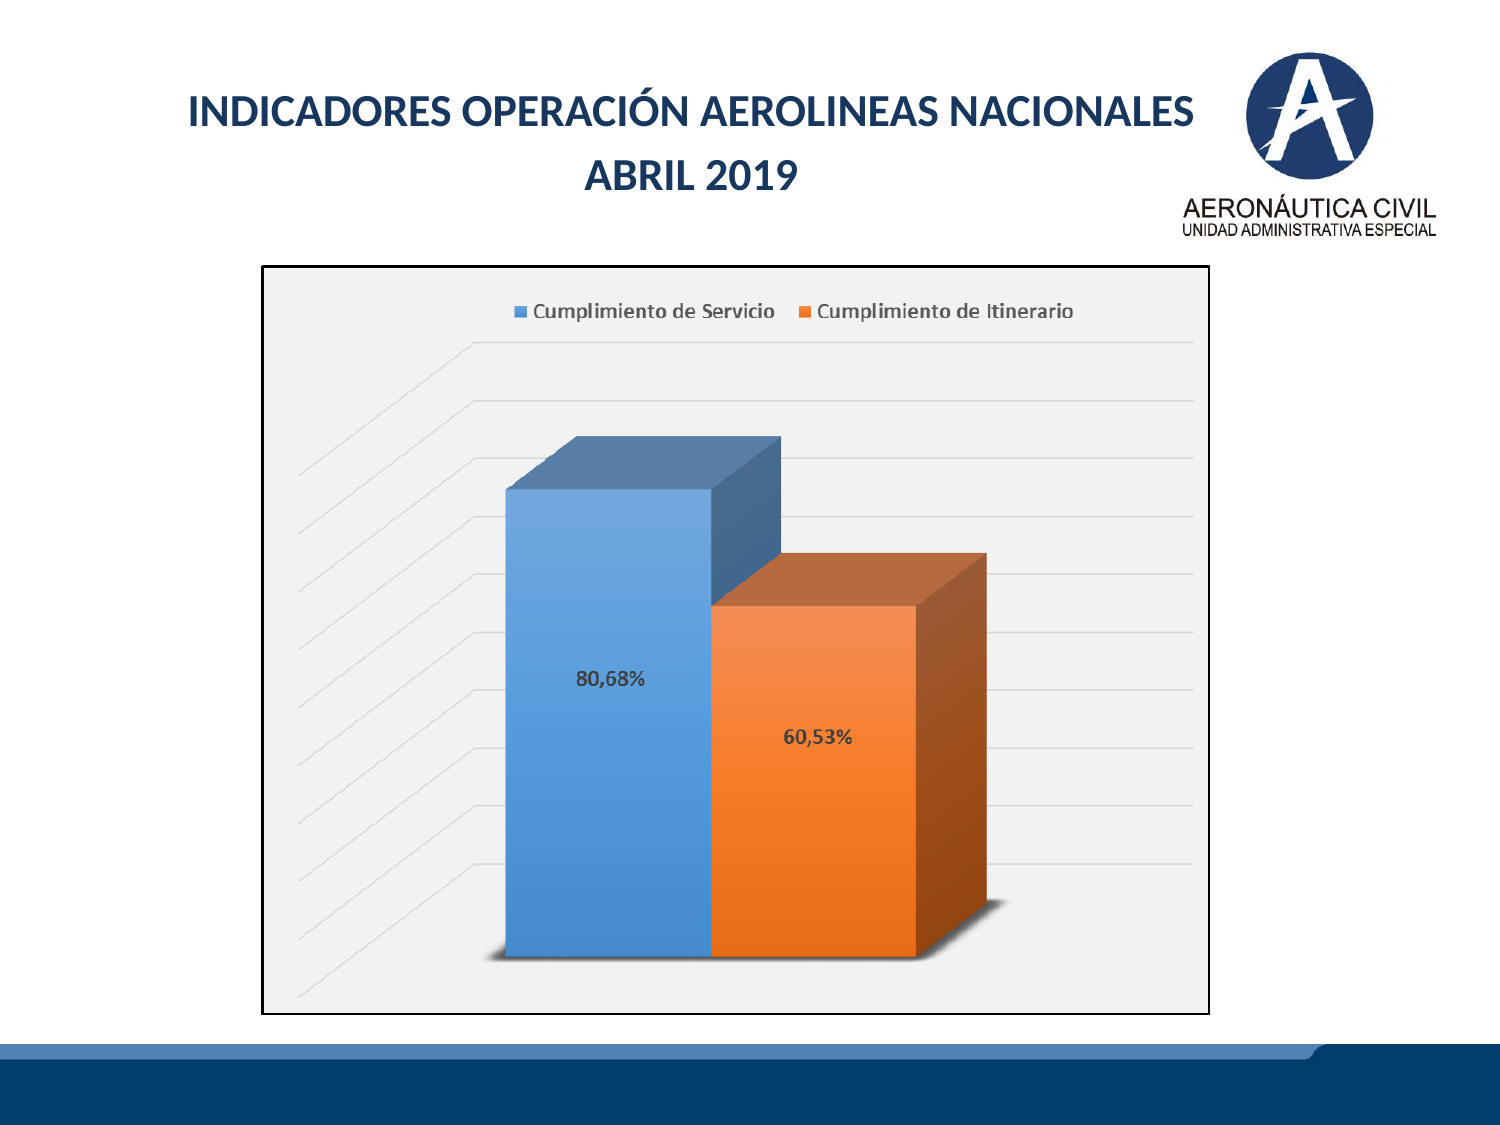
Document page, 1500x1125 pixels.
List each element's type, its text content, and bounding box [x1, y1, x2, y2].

picture [0, 0, 1500, 1125]
text_box INDICADORES OPERACIÓN AEROLINEAS NACIONALES ABRIL 2019 [65, 73, 1318, 192]
